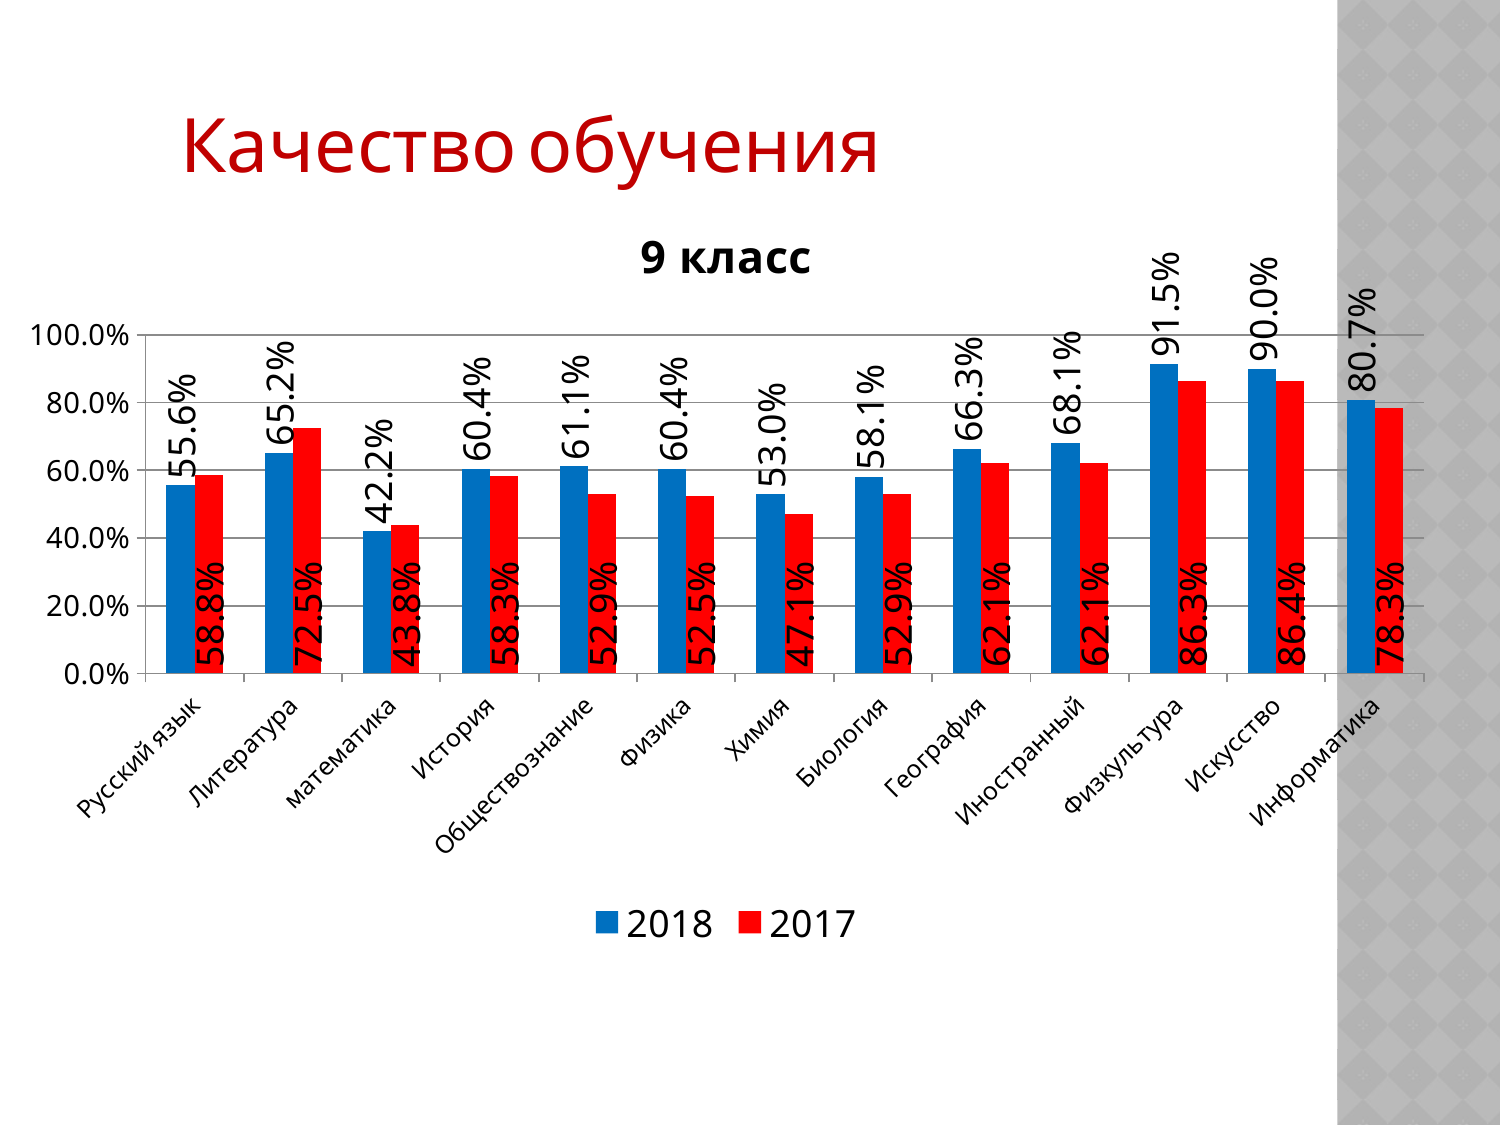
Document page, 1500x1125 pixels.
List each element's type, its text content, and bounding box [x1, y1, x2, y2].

chart [0, 187, 1454, 957]
text_box Качество обучения [64, 89, 998, 186]
